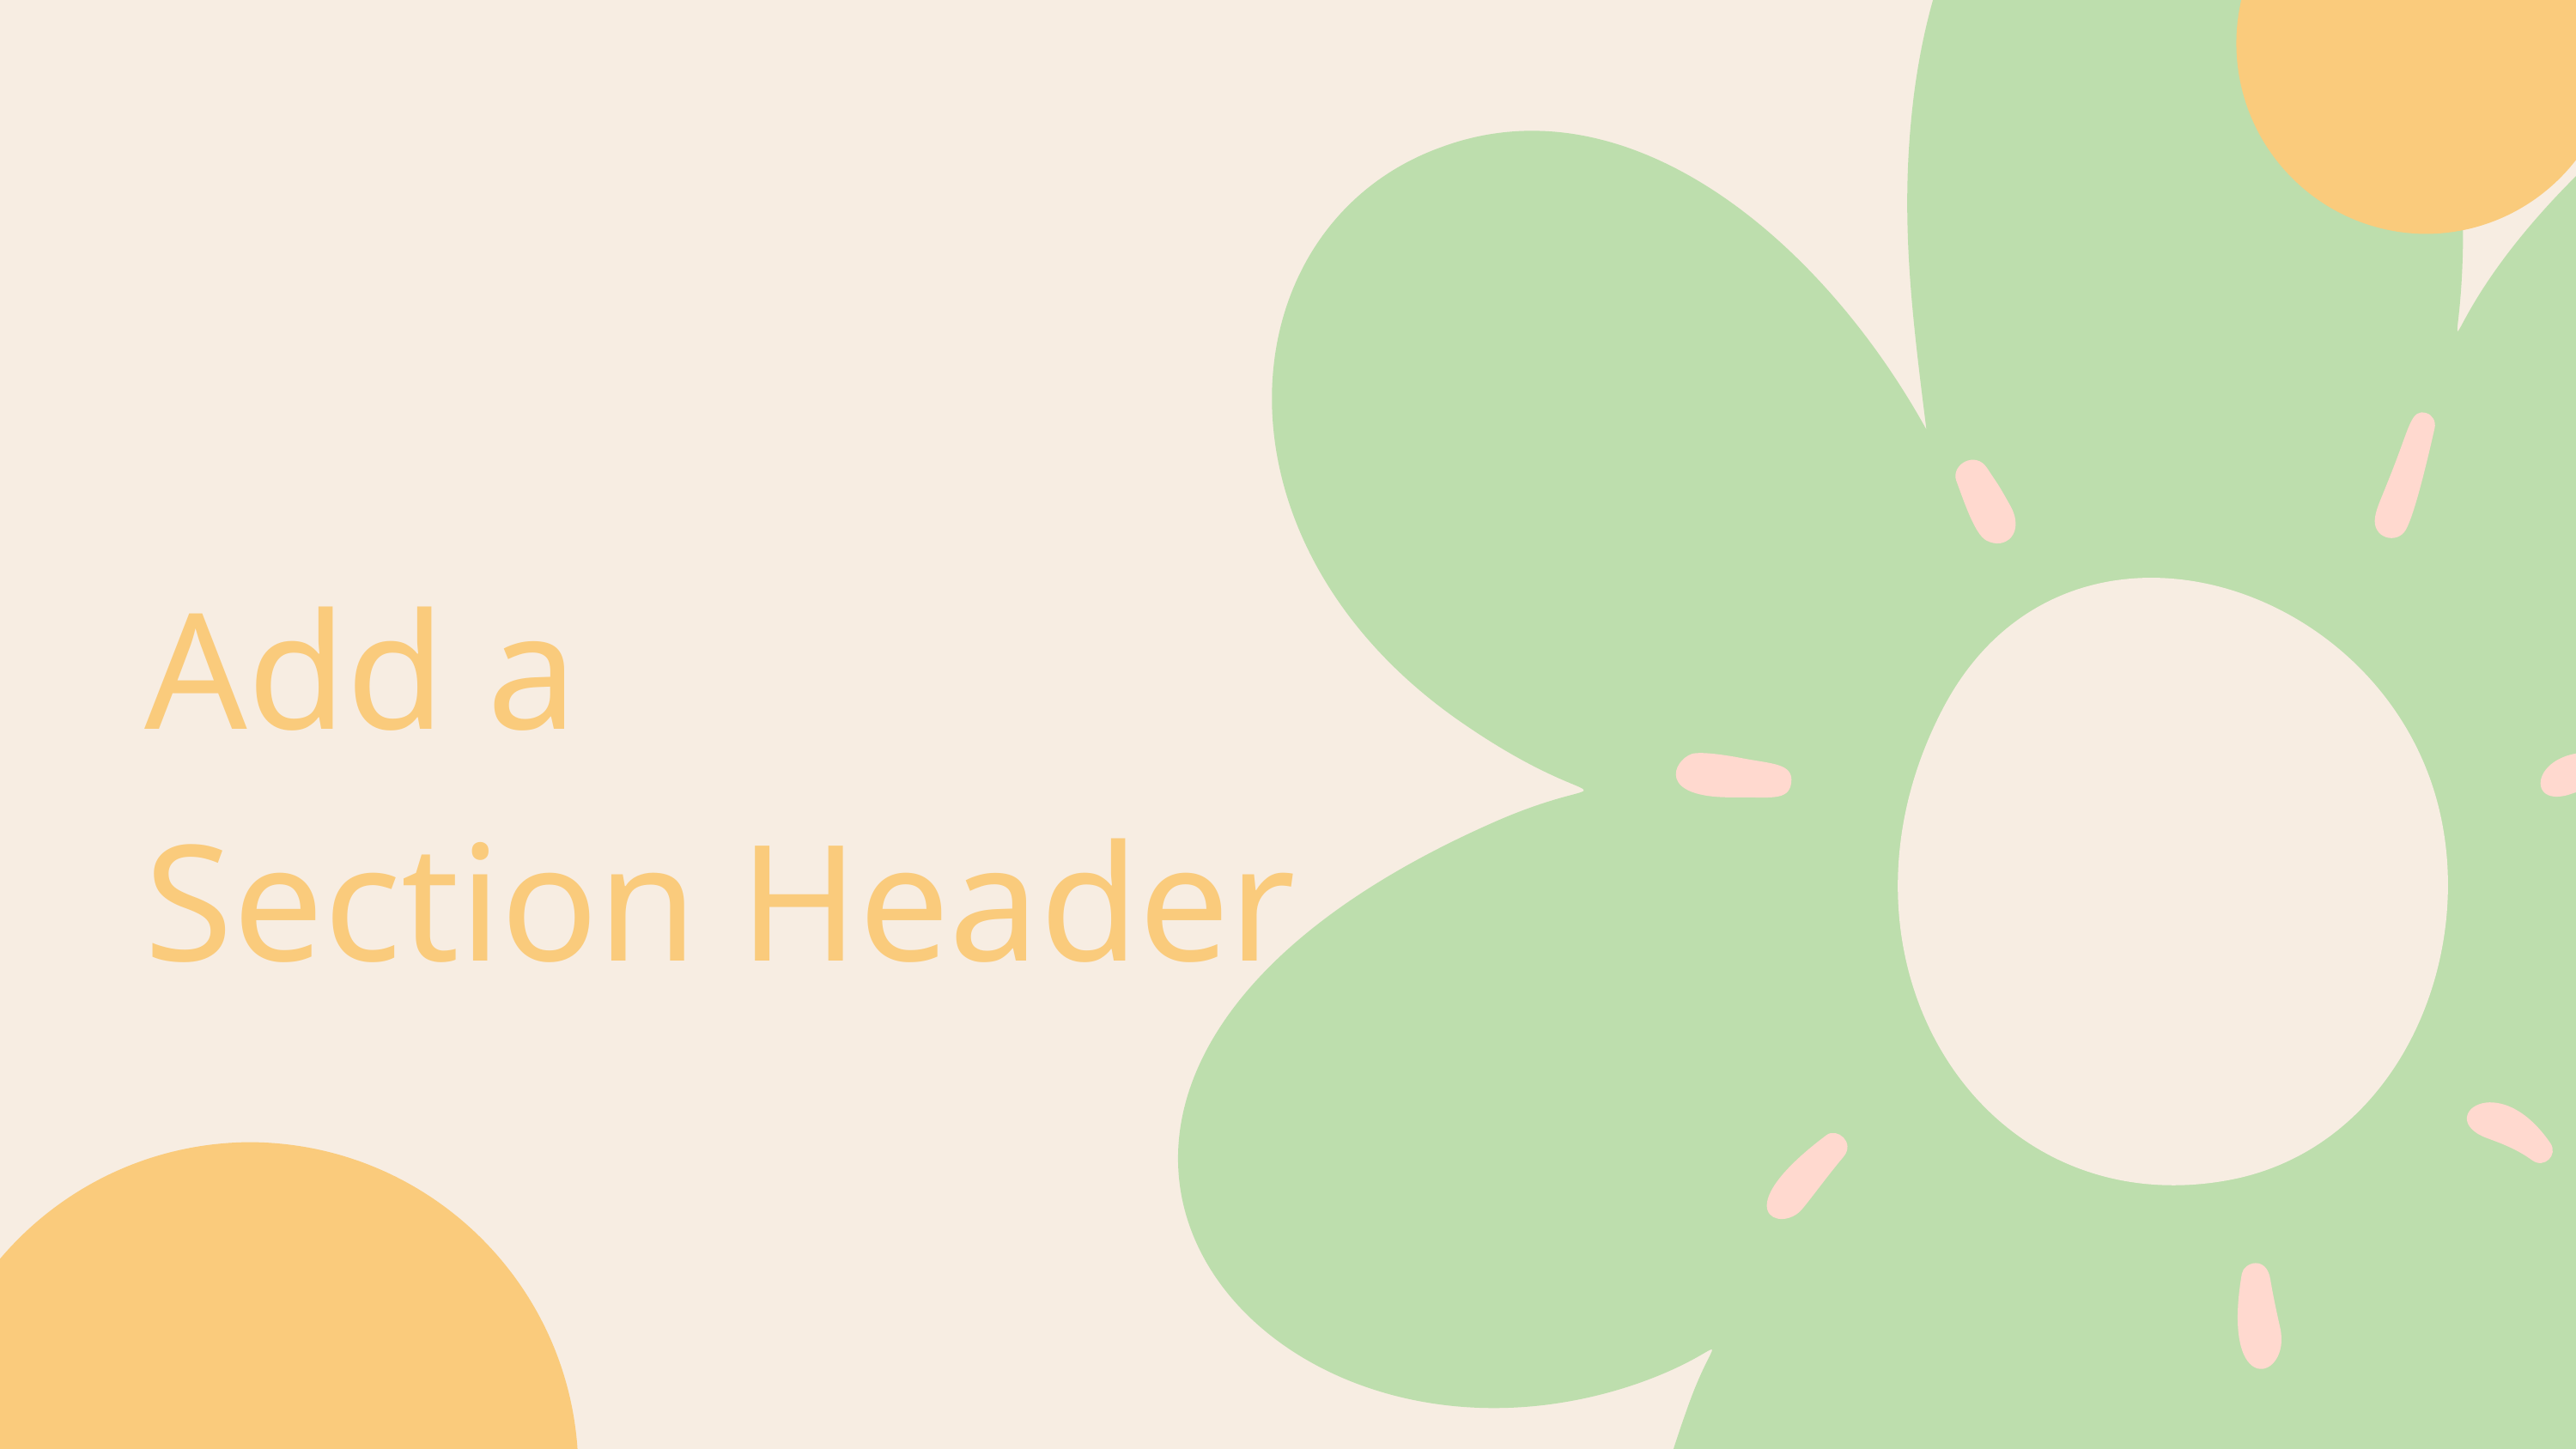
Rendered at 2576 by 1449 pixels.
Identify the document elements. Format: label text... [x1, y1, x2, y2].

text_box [0, 1142, 579, 1449]
text_box Add a Section Header [144, 530, 1171, 994]
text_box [2236, 0, 2576, 234]
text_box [1177, 0, 2576, 1449]
